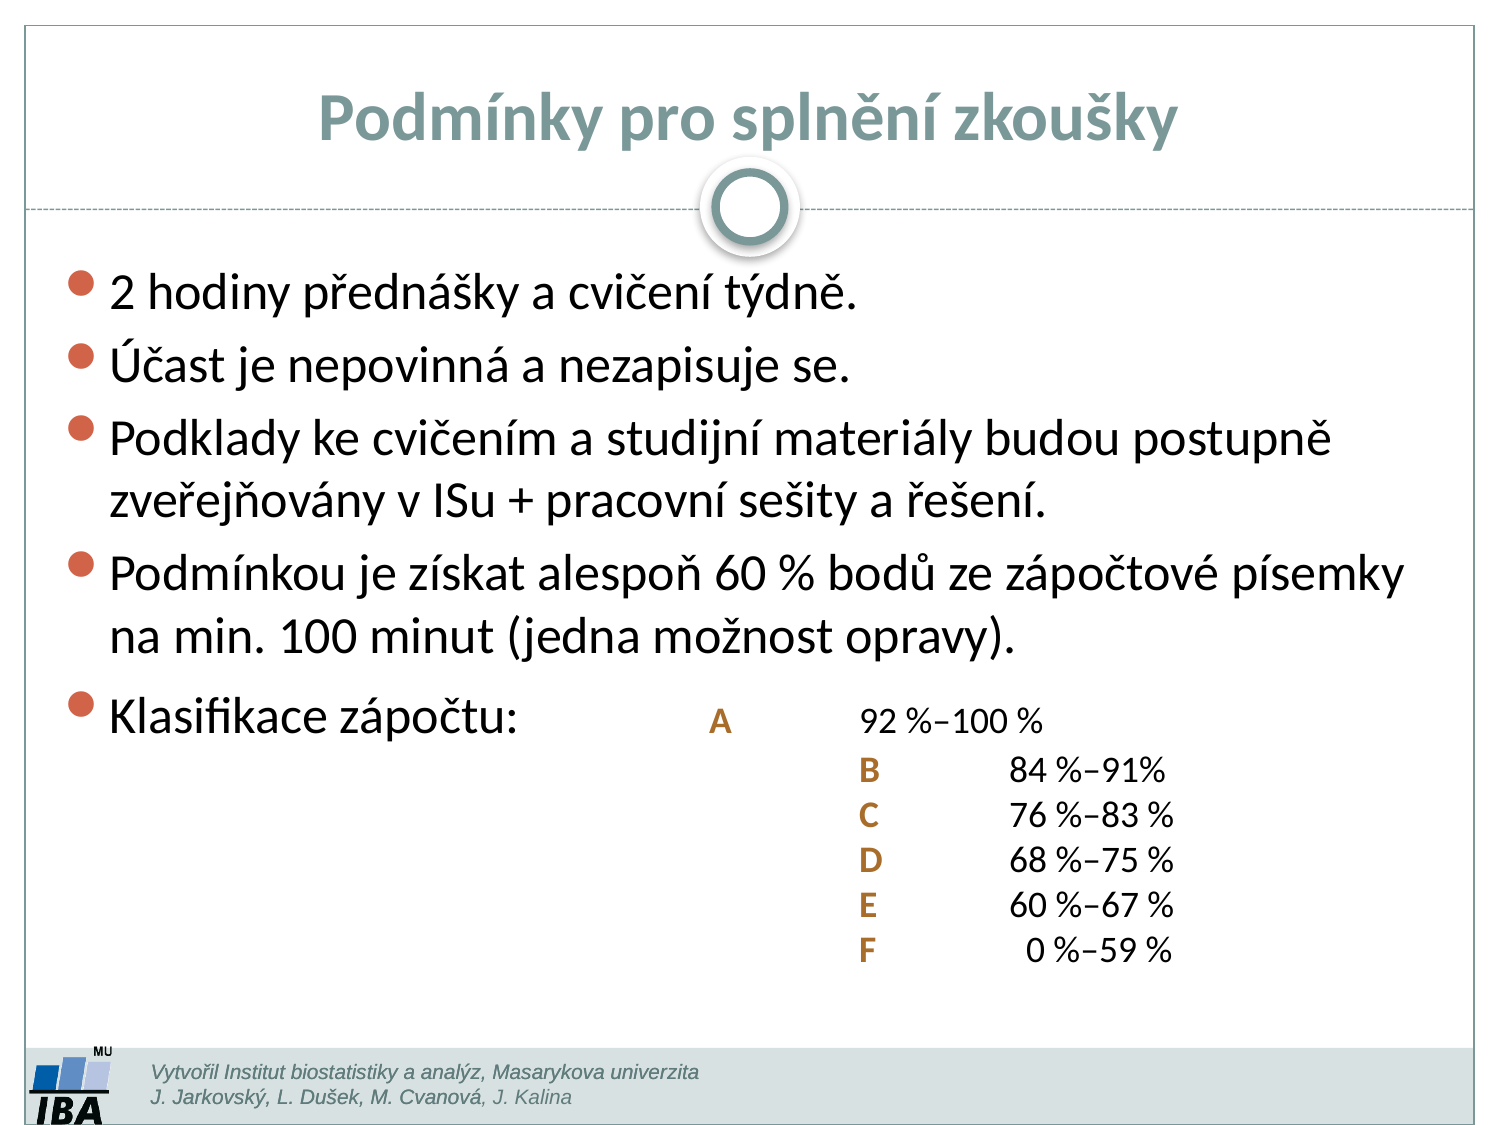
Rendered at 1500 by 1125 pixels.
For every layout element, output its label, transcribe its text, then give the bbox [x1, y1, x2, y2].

picture [29, 1046, 112, 1125]
text_box 2 hodiny přednášky a cvičení týdně. Účast je nepovinná a nezapisuje se. Podklady ke cvičením a studijní materiály budou postupně zveřejňovány v ISu + pracovní sešity a řešení. Podmínkou je získat alespoň 60 % bodů ze zápočtové písemky na min. 100 minut (jedna možnost opravy). Klasifikace zápočtu: A 92 %–100 % B 84 %–91% C 76 %–83 % D 68 %–75 % E 60 %–67 % F 0 %–59 % [49, 249, 1450, 1083]
text_box Vytvořil Institut biostatistiky a analýz, Masarykova univerzita J. Jarkovský, L. Dušek, M. Cvanová [135, 1083, 724, 1112]
text_box Podmínky pro splnění zkoušky [49, 37, 1450, 162]
